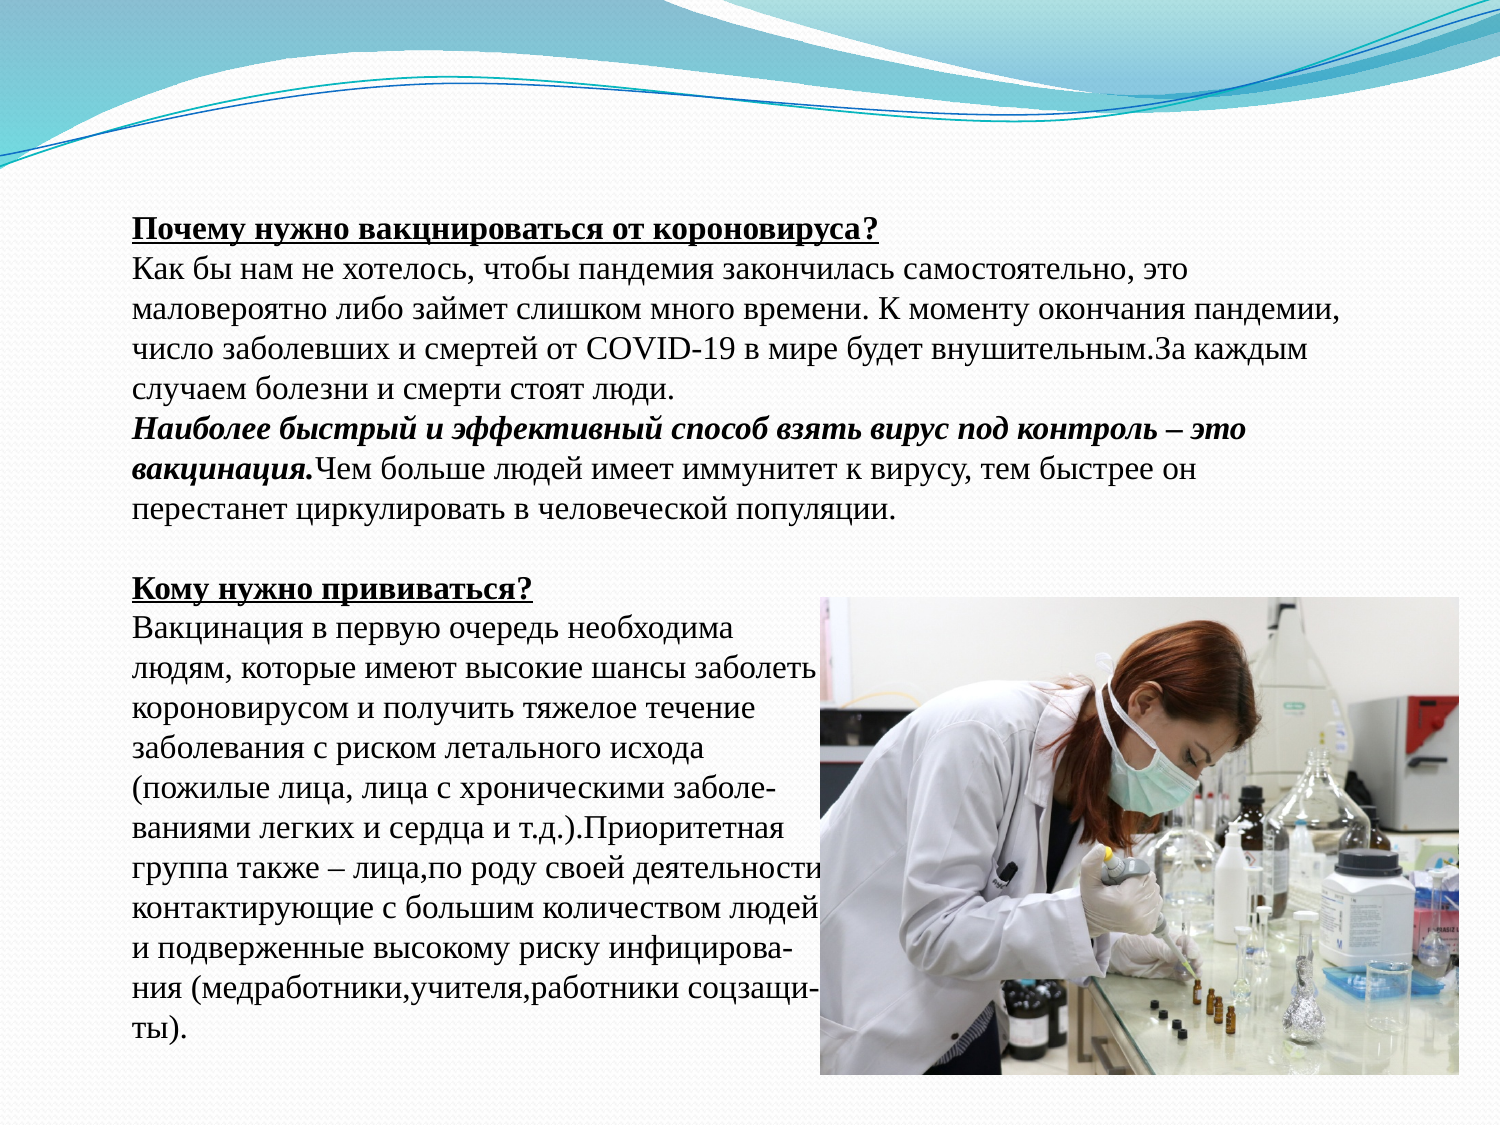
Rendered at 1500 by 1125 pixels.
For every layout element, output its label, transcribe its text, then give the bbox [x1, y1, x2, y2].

picture [820, 597, 1459, 1075]
text_box Почему нужно вакцнироваться от короновируса? Как бы нам не хотелось, чтобы пандемия закончилась самостоятельно, это маловероятно либо займет слишком много времени. К моменту окончания пандемии, число заболевших и смертей от COVID-19 в мире будет внушительным.За каждым случаем болезни и смерти стоят люди. Наиболее быстрый и эффективный способ взять вирус под контроль – это вакцинация.Чем больше людей имеет иммунитет к вирусу, тем быстрее он перестанет циркулировать в человеческой популяции. Кому нужно прививаться? Вакцинация в первую очередь необходима людям, которые имеют высокие шансы заболеть короновирусом и получить тяжелое течение заболевания с риском летального исхода (пожилые лица, лица с хроническими заболе- ваниями легких и сердца и т.д.).Приоритетная группа также – лица,по роду своей деятельности контактирующие с большим количеством людей и подверженные высокому риску инфицирова- ния (медработники,учителя,работники соцзащи- ты). [117, 199, 1360, 1125]
